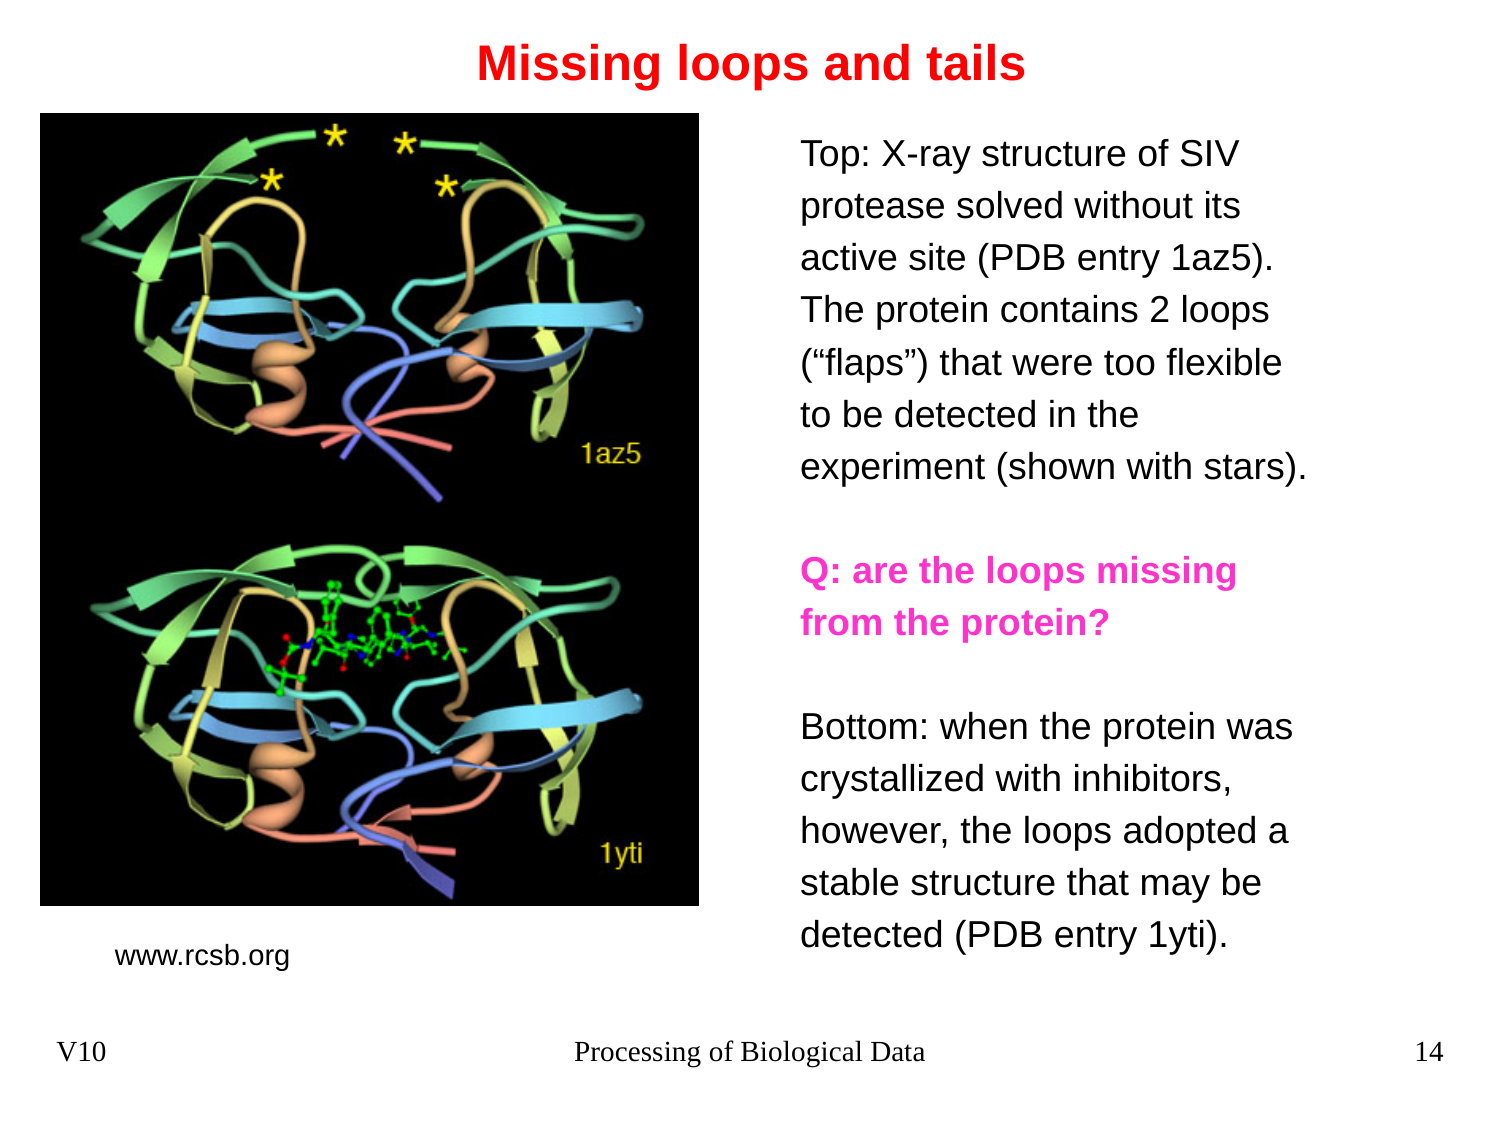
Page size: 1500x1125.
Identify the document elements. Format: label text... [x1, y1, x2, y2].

slide_number V10 [40, 1024, 426, 1101]
picture [40, 112, 699, 906]
title Missing loops and tails [76, 19, 1427, 102]
text_box Top: X-ray structure of SIV protease solved without its active site (PDB entry 1az5). The protein contains 2 loops (“flaps”) that were too flexible to be detected in the experiment (shown with stars). Q: are the loops missing from the protein? Bottom: when the protein was crystallized with inhibitors, however, the loops adopted a stable structure that may be detected (PDB entry 1yti). [785, 114, 1338, 963]
text_box www.rcsb.org [100, 928, 396, 979]
slide_number 14 [1074, 1024, 1460, 1101]
footer Processing of Biological Data [512, 1024, 988, 1101]
